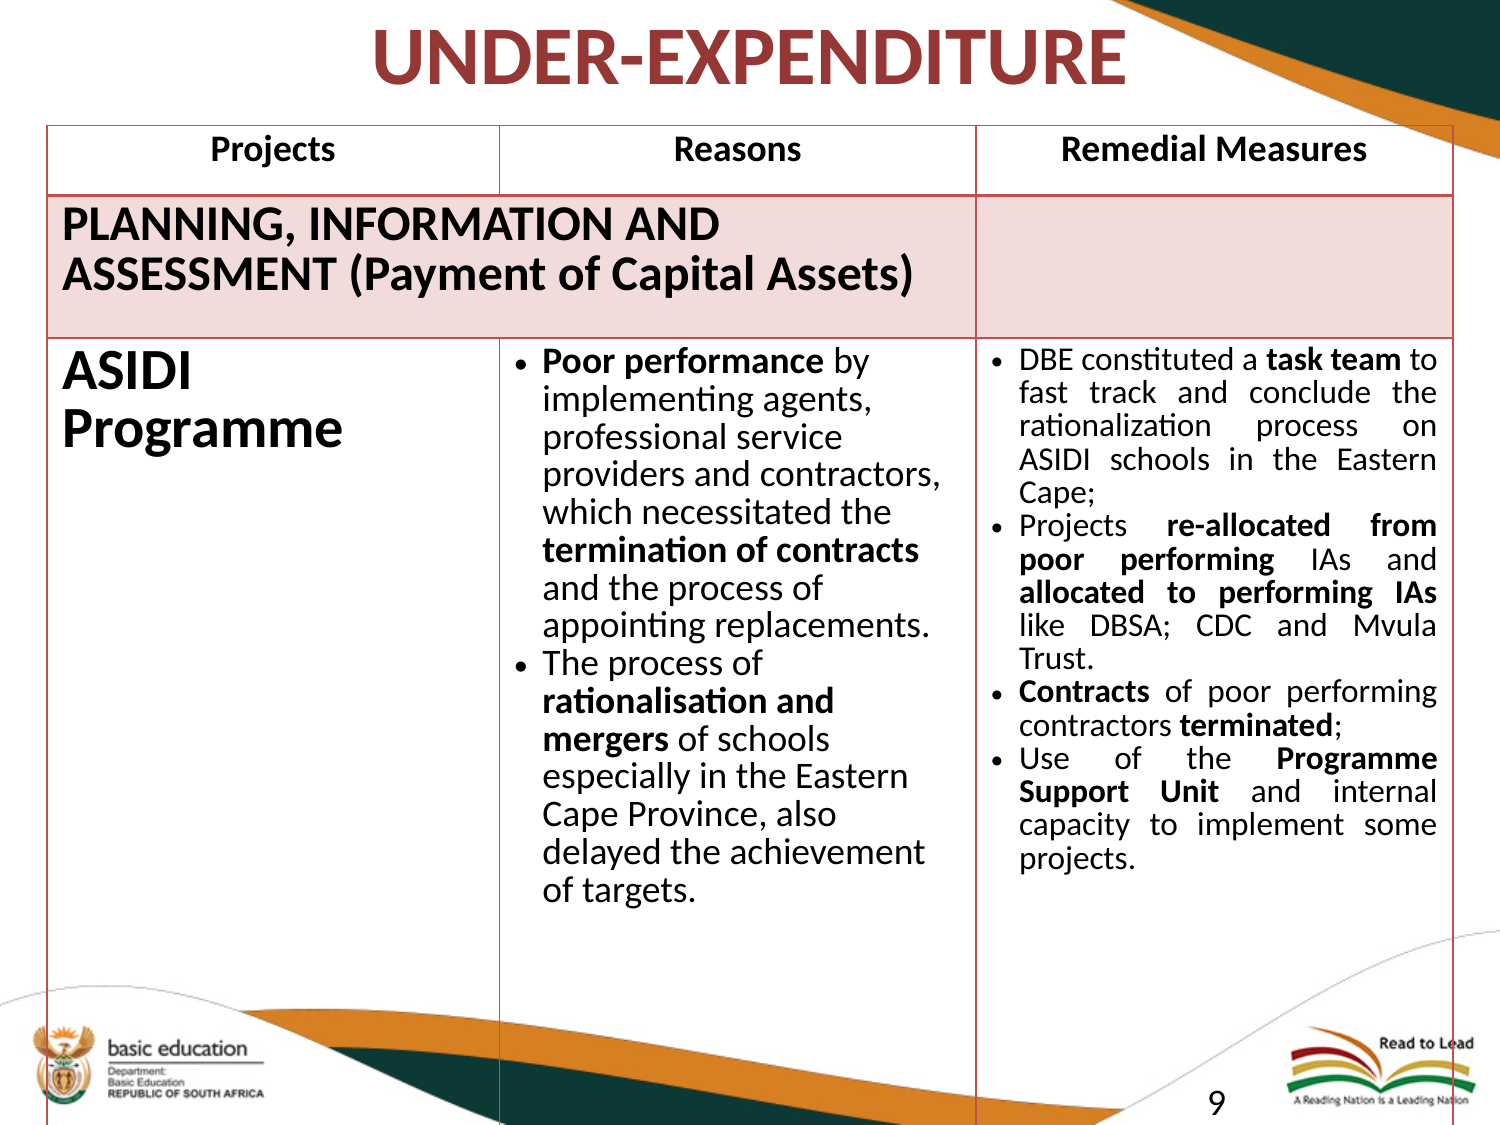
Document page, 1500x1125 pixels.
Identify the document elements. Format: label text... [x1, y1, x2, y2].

table_cell PLANNING, INFORMATION AND ASSESSMENT (Payment of Capital Assets) [48, 197, 975, 337]
text_box 9 [1151, 1070, 1282, 1125]
table_header Reasons [500, 126, 975, 194]
table_cell DBE constituted a task team to fast track and conclude the rationalization process on ASIDI schools in the Eastern Cape; Projects re-allocated from poor performing IAs and allocated to performing IAs like DBSA; CDC and Mvula Trust. Contracts of poor performing contractors terminated; Use of the Programme Support Unit and internal capacity to implement some projects. [977, 339, 1452, 1125]
table_header Remedial Measures [977, 126, 1452, 194]
table_cell [977, 197, 1452, 337]
table_cell ASIDI Programme [48, 339, 499, 1125]
table_cell Poor performance by implementing agents, professional service providers and contractors, which necessitated the termination of contracts and the process of appointing replacements. The process of rationalisation and mergers of schools especially in the Eastern Cape Province, also delayed the achievement of targets. [500, 339, 975, 1125]
table_header Projects [48, 126, 499, 194]
picture [0, 102, 1500, 1125]
title UNDER-EXPENDITURE [0, 0, 1500, 102]
